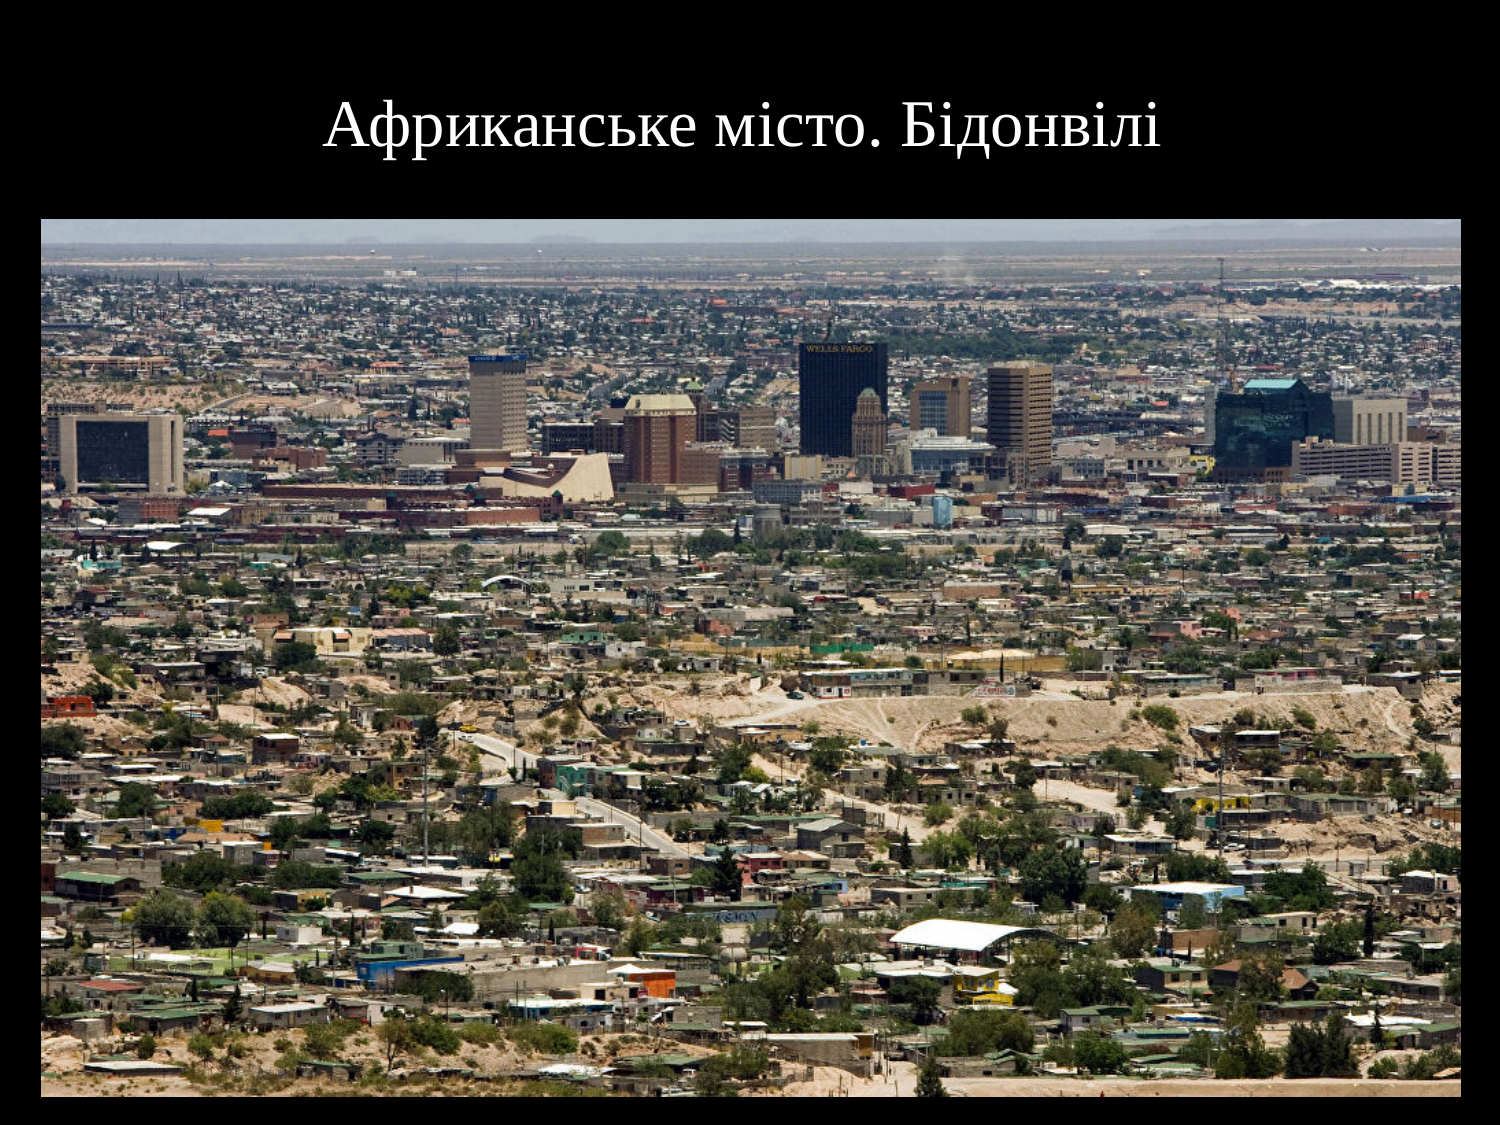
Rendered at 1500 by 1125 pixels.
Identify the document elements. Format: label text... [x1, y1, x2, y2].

title Африканське місто. Бідонвілі [76, 42, 1427, 197]
picture [41, 219, 1462, 1097]
